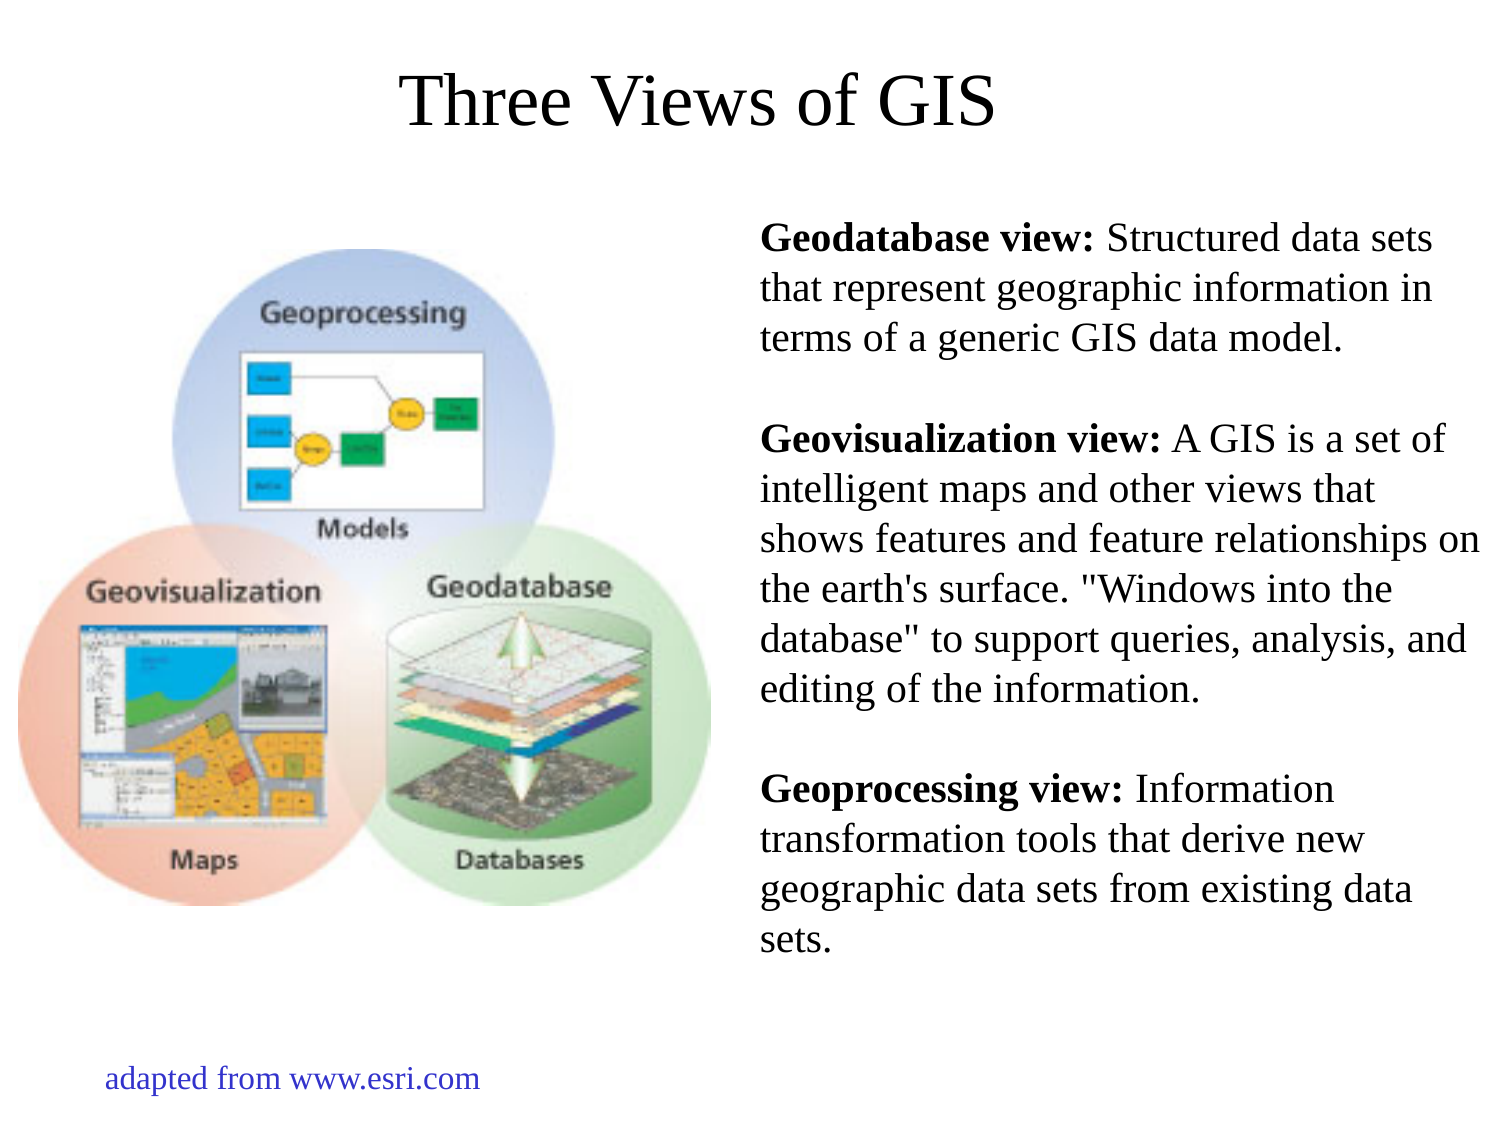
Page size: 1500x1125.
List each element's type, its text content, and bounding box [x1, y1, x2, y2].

text_box Geodatabase view: Structured data sets that represent geographic information in terms of a generic GIS data model. Geovisualization view: A GIS is a set of intelligent maps and other views that shows features and feature relationships on the earth's surface. "Windows into the database" to support queries, analysis, and editing of the information. Geoprocessing view: Information transformation tools that derive new geographic data sets from existing data sets. [744, 202, 1500, 968]
text_box adapted from www.esri.com [89, 1048, 496, 1104]
title Three Views of GIS [348, 35, 1049, 155]
picture [18, 248, 711, 906]
